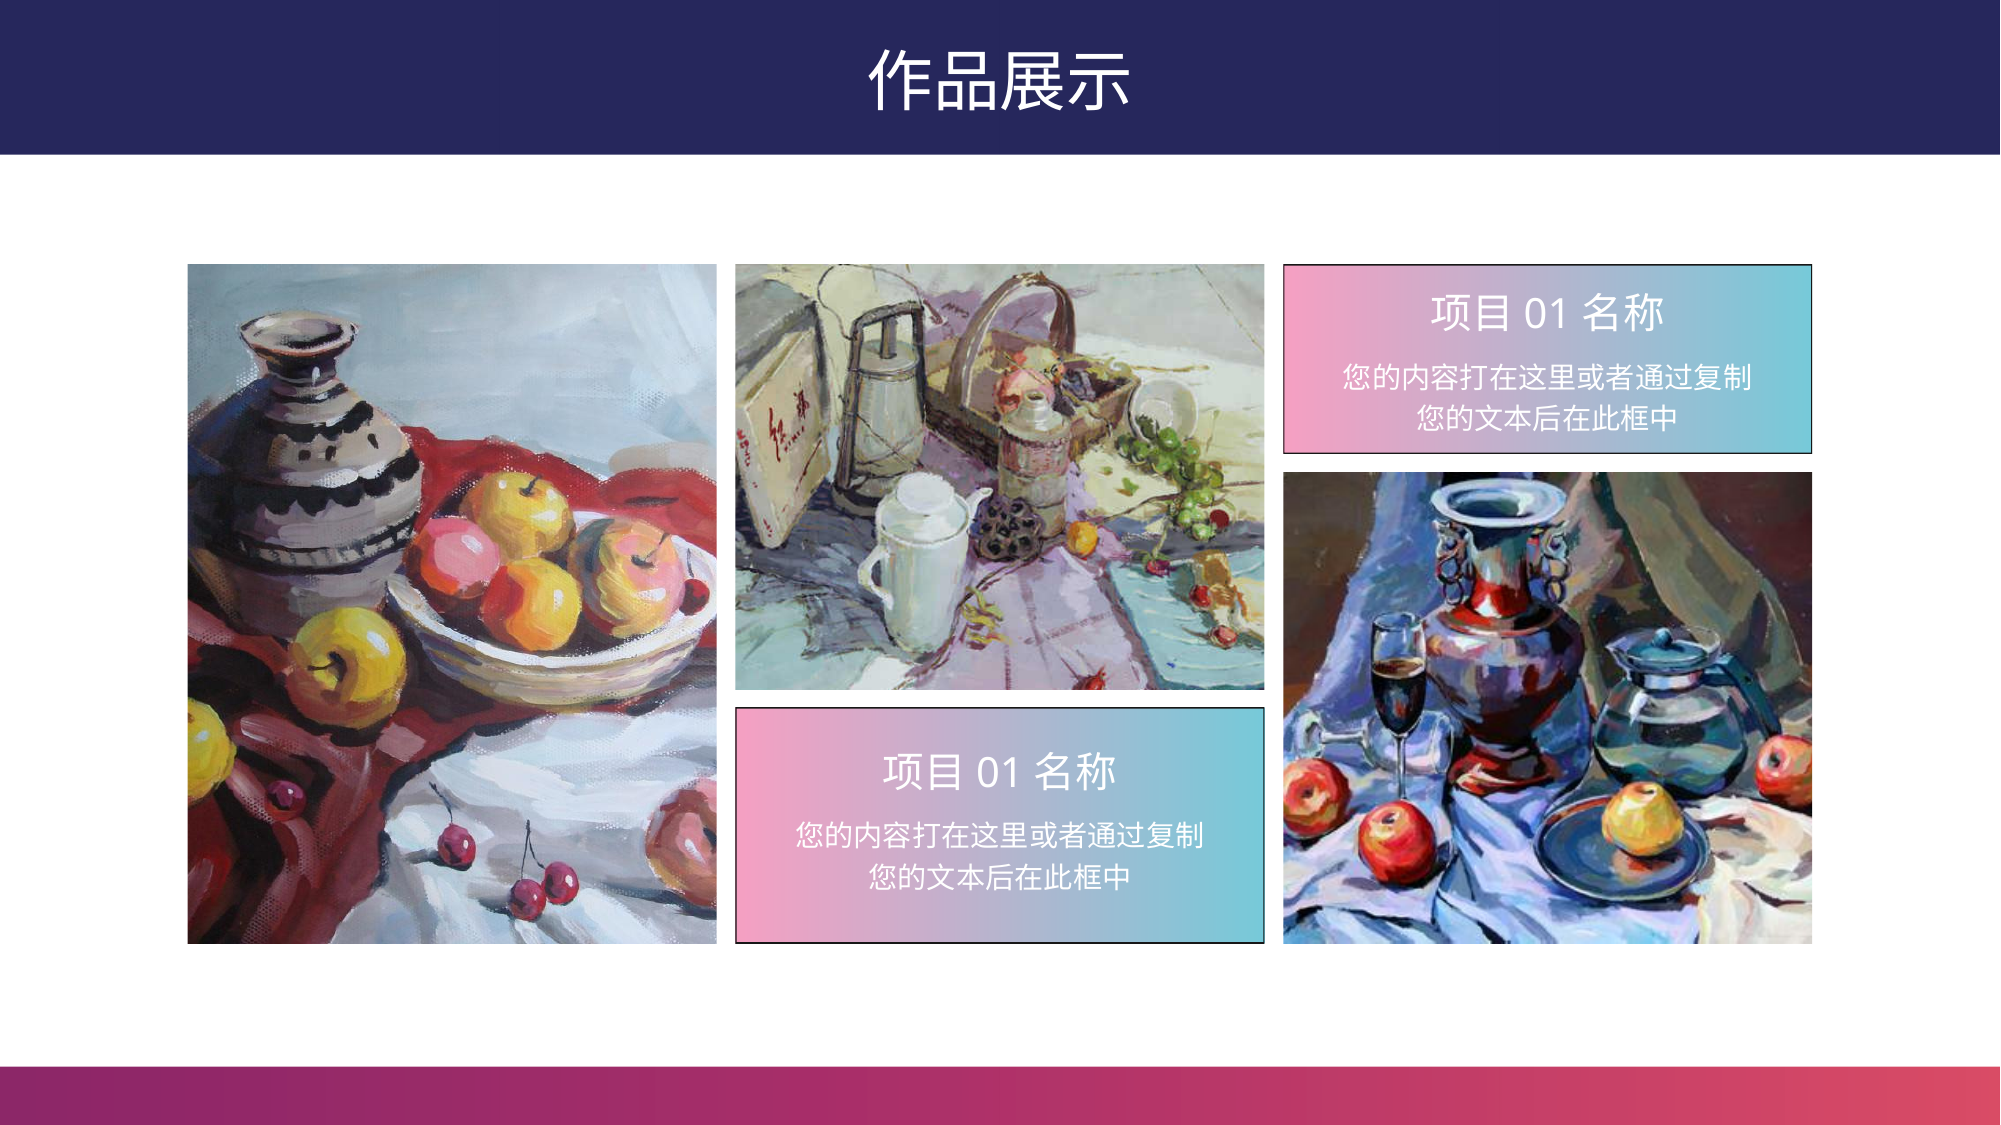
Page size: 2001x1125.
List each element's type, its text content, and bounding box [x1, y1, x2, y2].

picture [735, 264, 1265, 690]
text_box 作品展示 [407, 31, 1593, 126]
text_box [768, 738, 1231, 904]
picture [0, 1067, 2000, 1125]
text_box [1316, 279, 1779, 445]
picture [0, 0, 2000, 154]
picture [187, 264, 717, 944]
picture [1283, 472, 1813, 944]
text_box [735, 264, 1813, 944]
